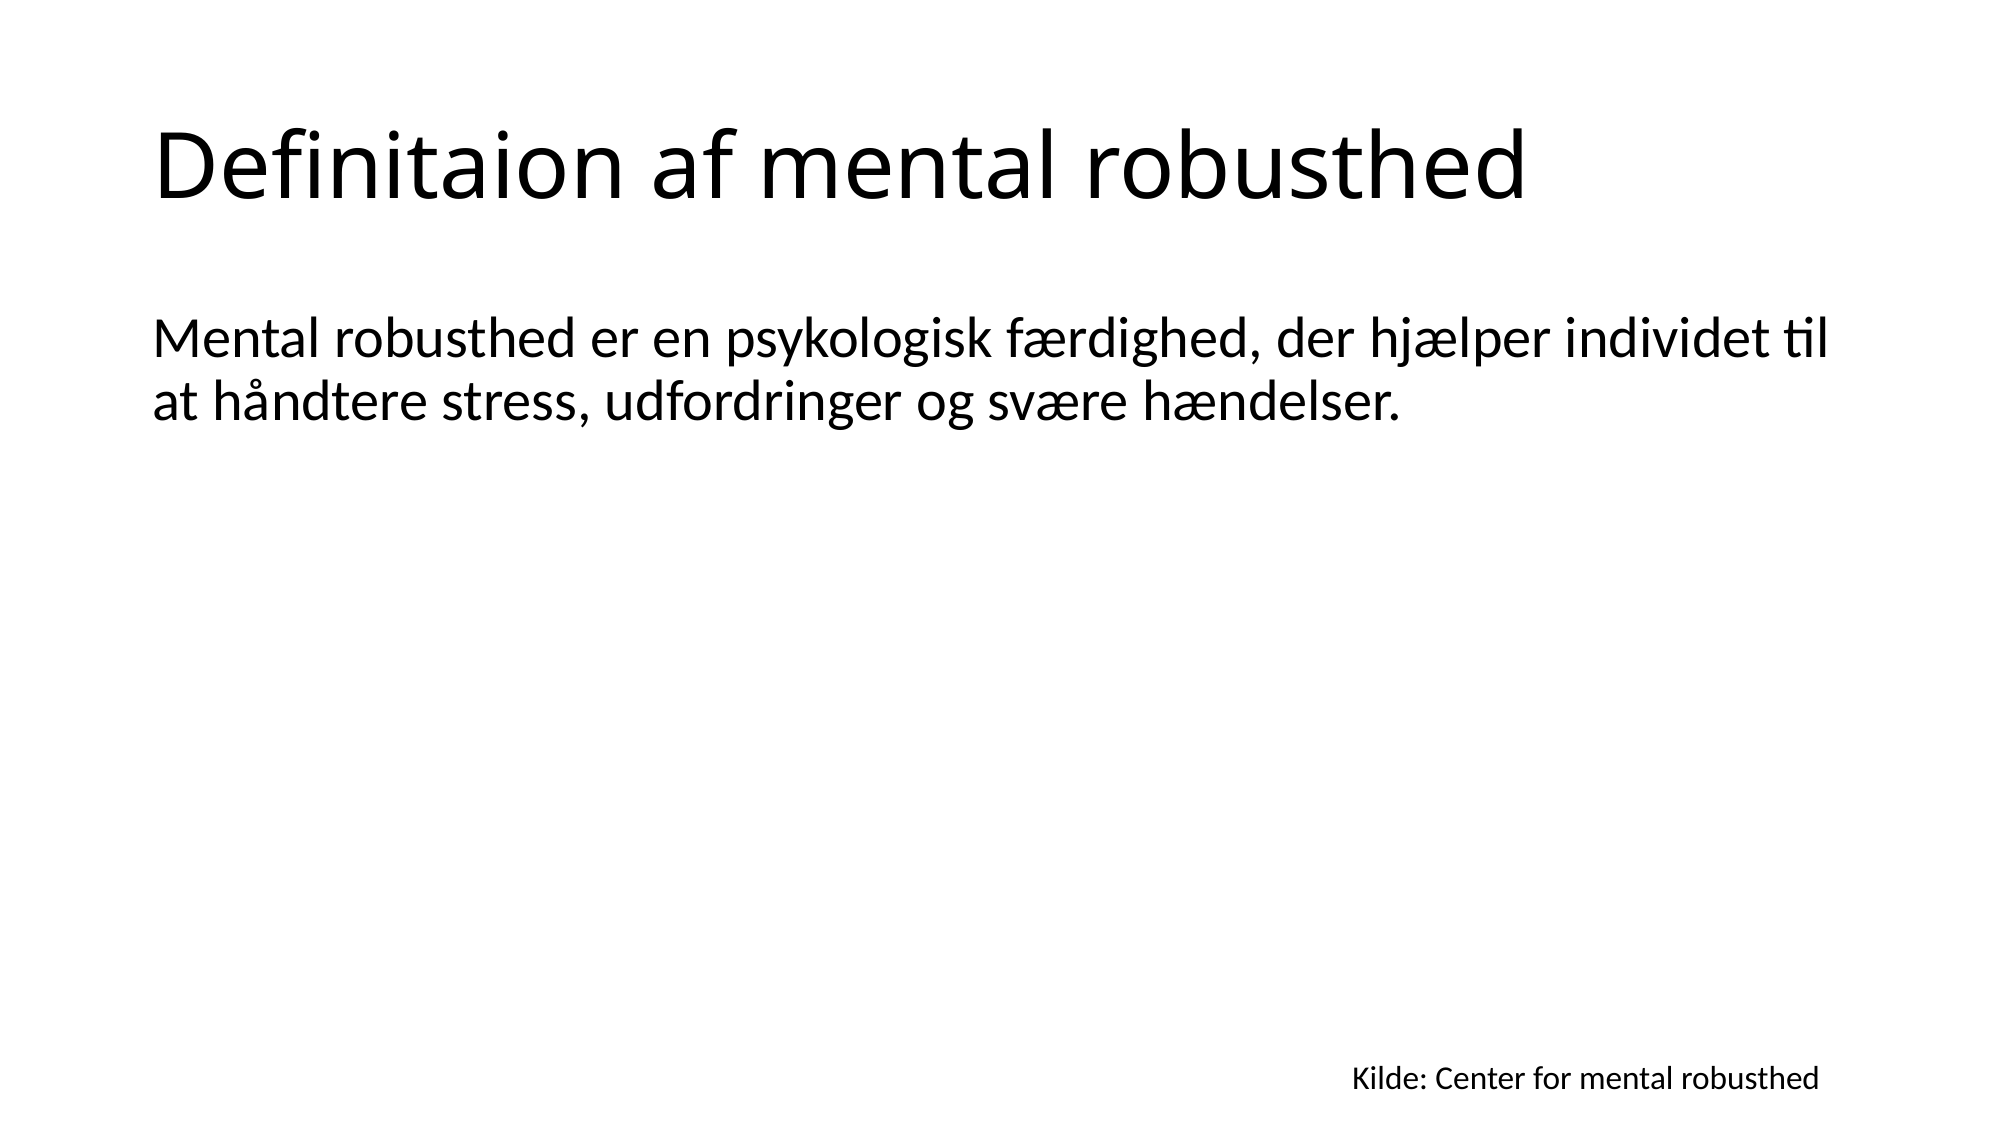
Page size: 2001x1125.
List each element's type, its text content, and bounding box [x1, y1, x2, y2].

list Mental robusthed er en psykologisk færdighed, der hjælper individet til at håndtere stress, udfordringer og svære hændelser. Kilde: Center for mental robusthed [137, 299, 1863, 1125]
title Definitaion af mental robusthed [137, 59, 1863, 278]
